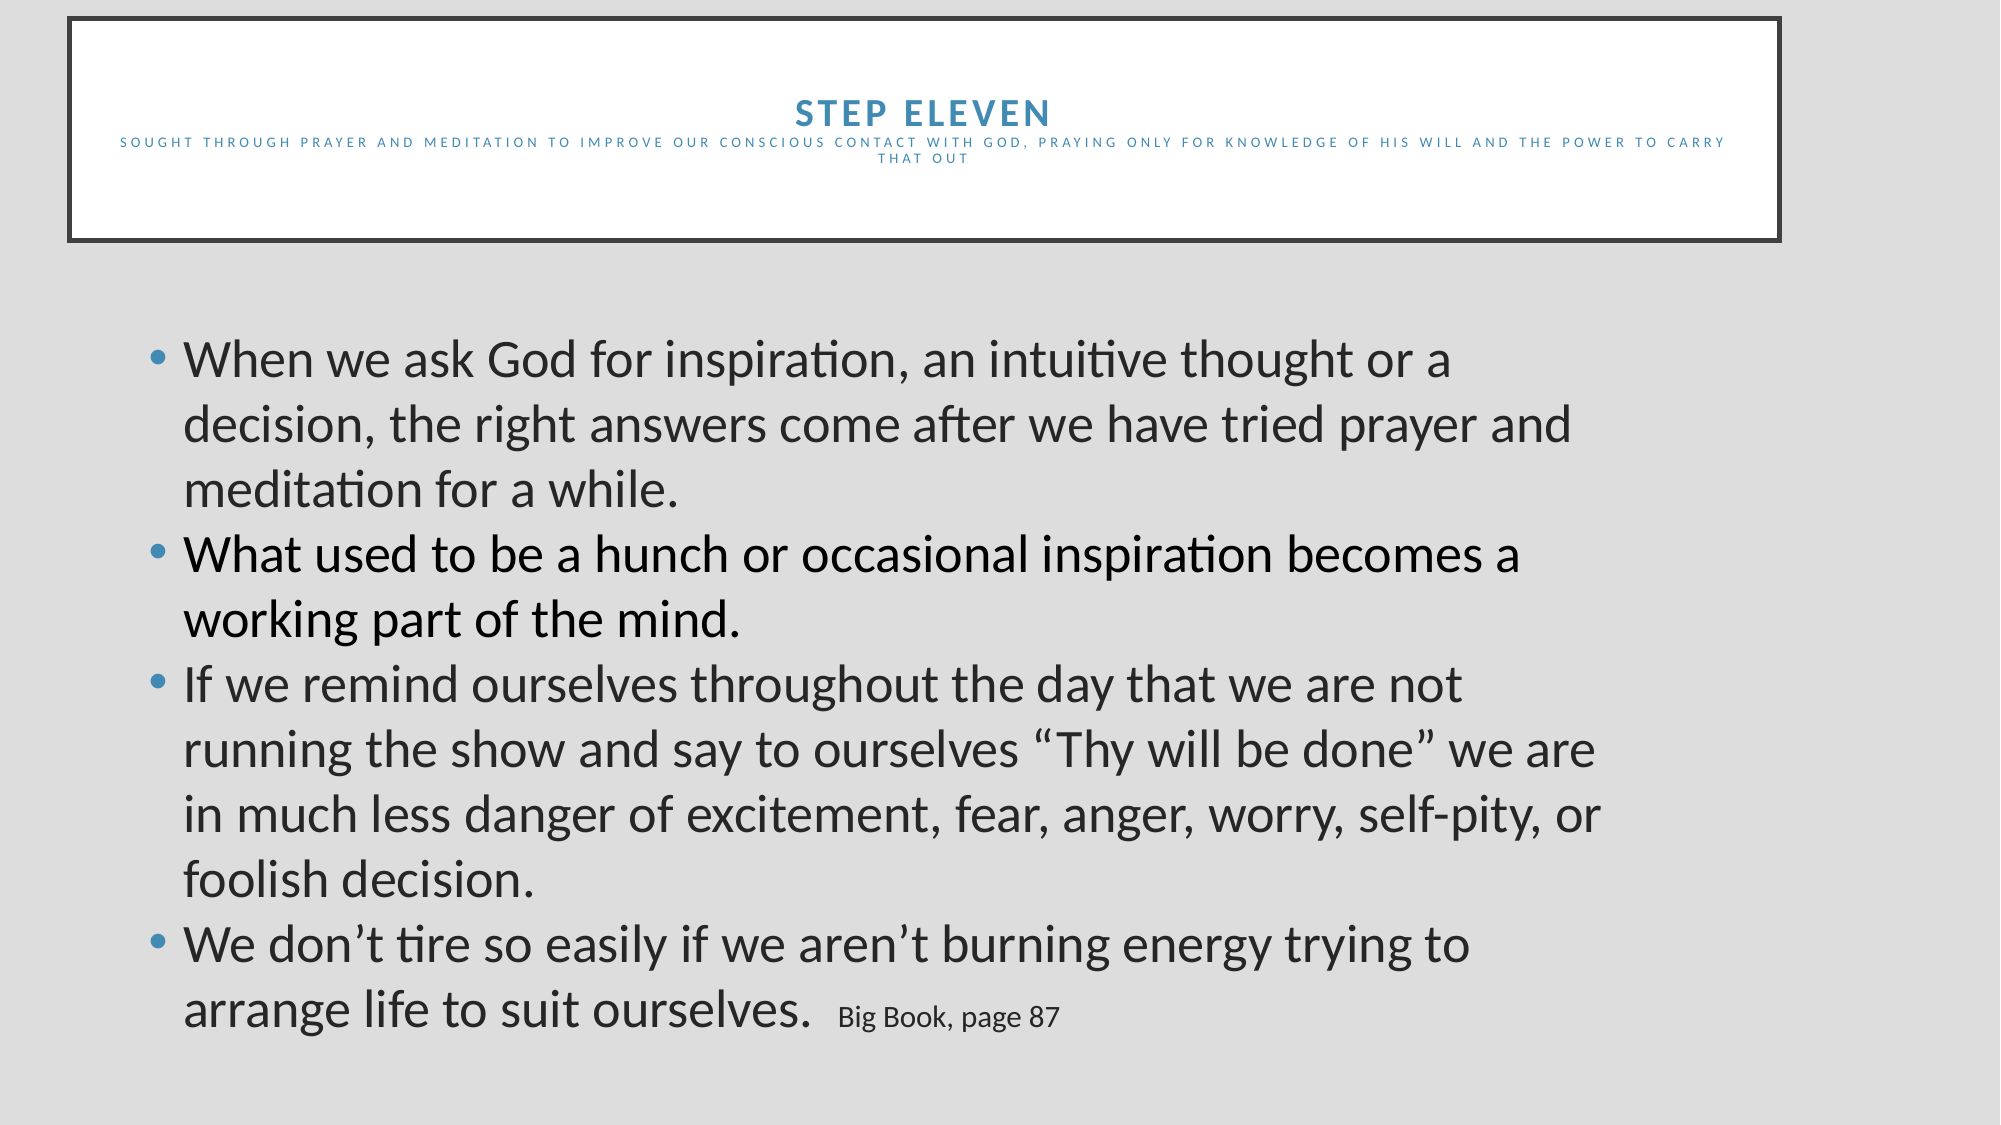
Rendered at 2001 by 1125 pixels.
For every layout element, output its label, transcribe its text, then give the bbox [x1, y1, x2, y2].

title STEP ELEVEN Sought through prayer and meditation to improve our conscious contact with God, praying only for knowledge of his will and the power to carry that out [67, 16, 1782, 243]
list When we ask God for inspiration, an intuitive thought or a decision, the right answers come after we have tried prayer and meditation for a while. What used to be a hunch or occasional inspiration becomes a working part of the mind. If we remind ourselves throughout the day that we are not running the show and say to ourselves “Thy will be done” we are in much less danger of excitement, fear, anger, worry, self-pity, or foolish decision. We don’t tire so easily if we aren’t burning energy trying to arrange life to suit ourselves. Big Book, page 87 [133, 316, 1634, 1046]
